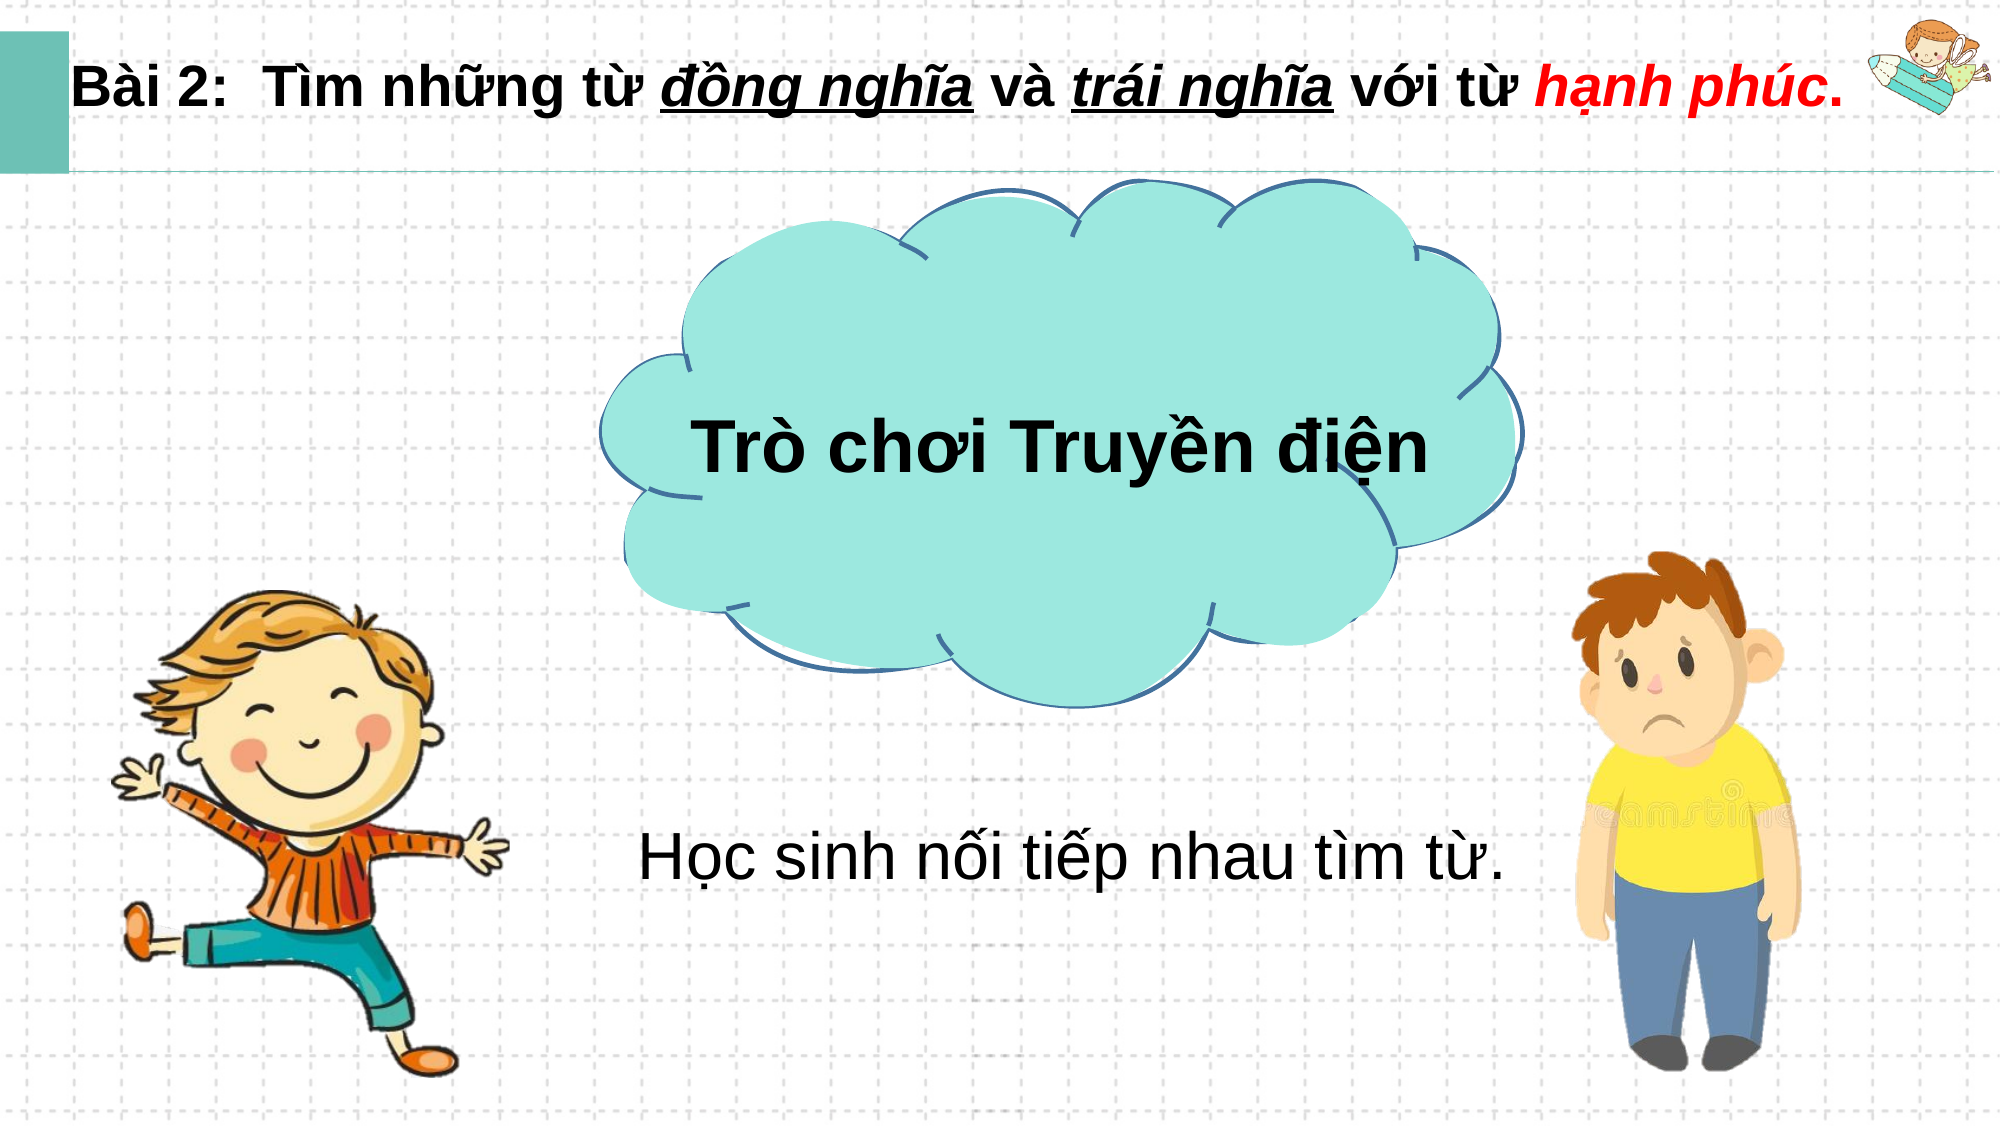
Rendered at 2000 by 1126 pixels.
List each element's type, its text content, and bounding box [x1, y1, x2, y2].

picture [0, 0, 2000, 4]
text_box Học sinh nối tiếp nhau tìm từ. [623, 805, 1355, 901]
picture [0, 174, 2000, 1126]
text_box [0, 4, 2000, 174]
text_box Trò chơi Truyền điện [600, 179, 1524, 708]
